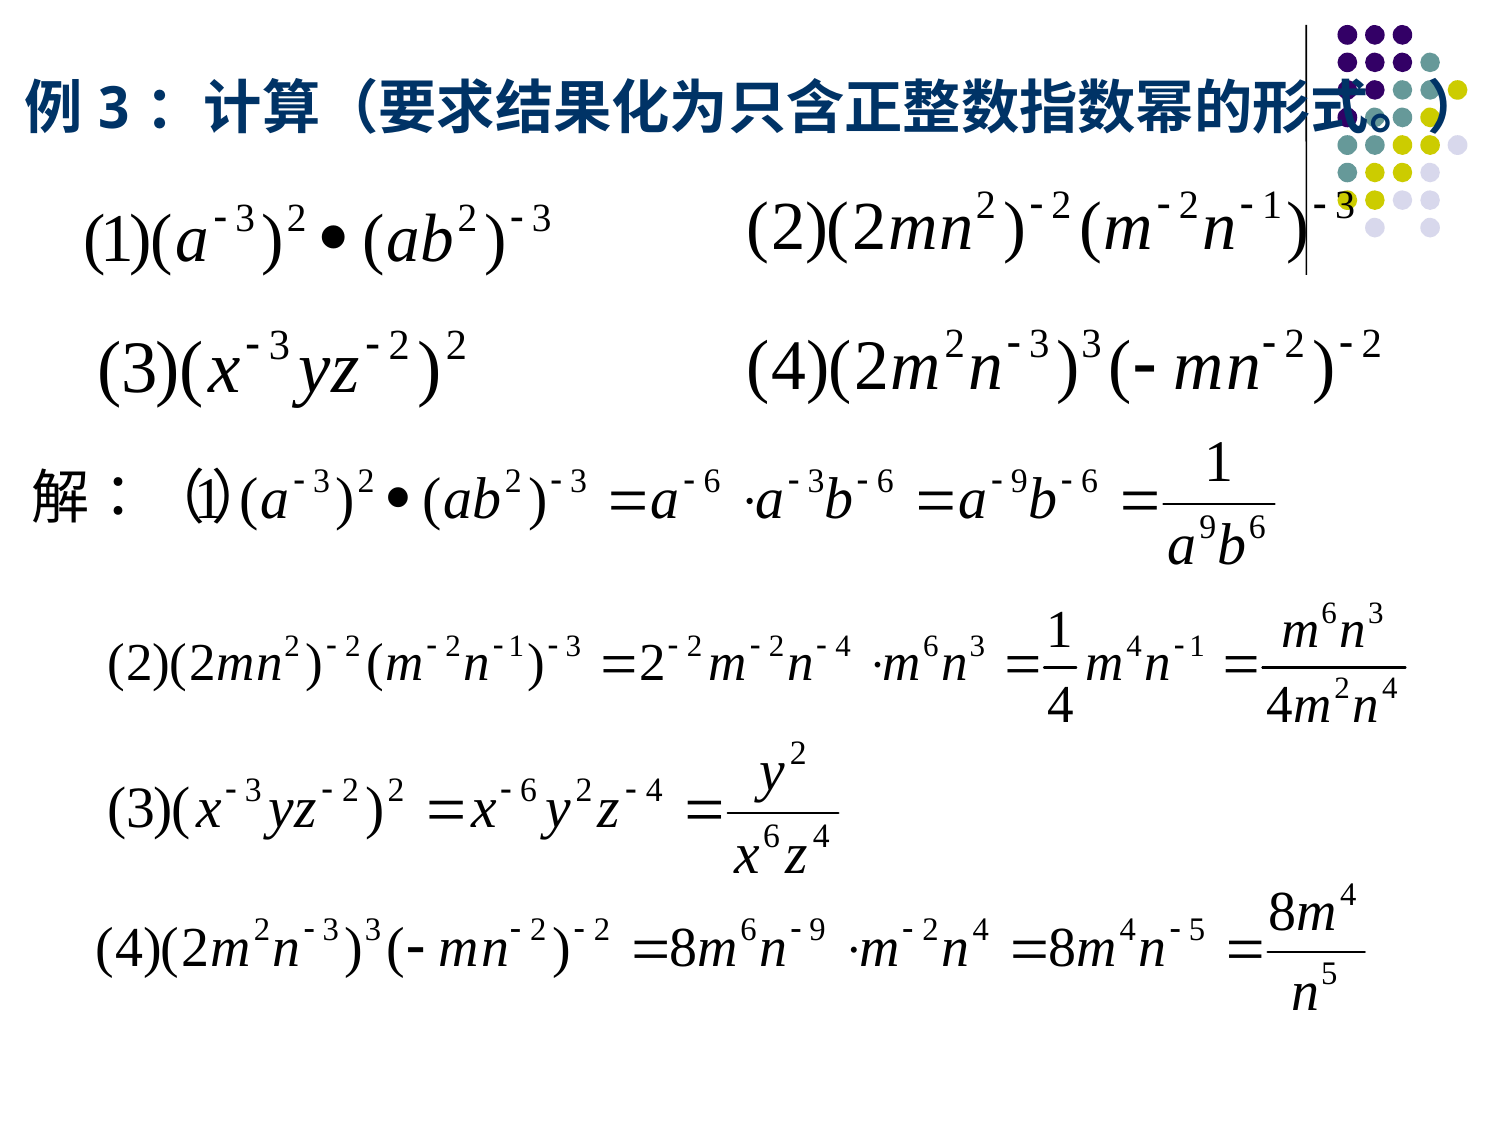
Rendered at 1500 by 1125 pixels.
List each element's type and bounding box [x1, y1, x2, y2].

text_box [99, 724, 851, 865]
text_box [87, 866, 1376, 1023]
text_box [24, 424, 1288, 578]
text_box [99, 587, 1416, 735]
text_box [0, 62, 1500, 424]
